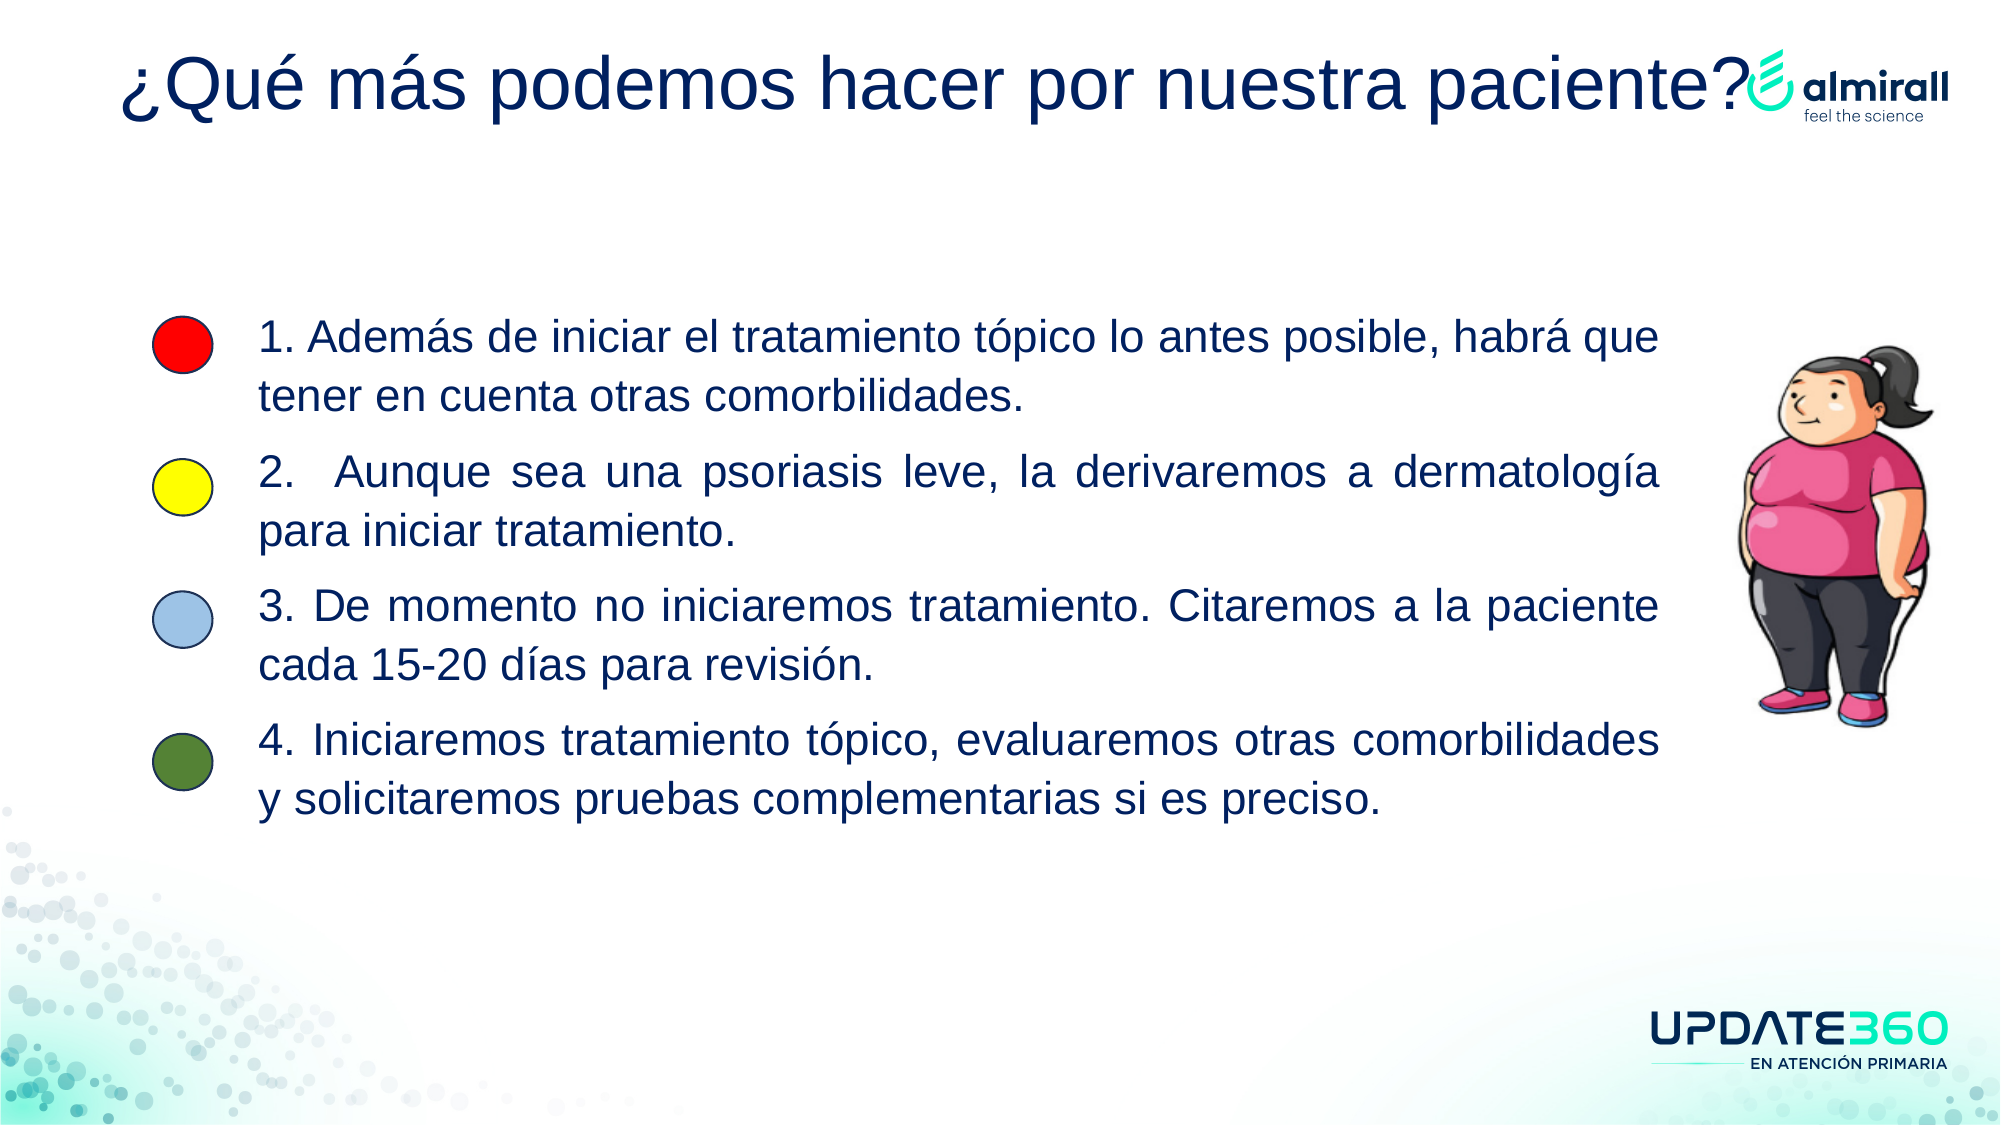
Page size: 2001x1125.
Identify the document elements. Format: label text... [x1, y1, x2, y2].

text_box 1. Además de iniciar el tratamiento tópico lo antes posible, habrá que tener en cuenta otras comorbilidades. 2. Aunque sea una psoriasis leve, la derivaremos a dermatología para iniciar tratamiento. 3. De momento no iniciaremos tratamiento. Citaremos a la paciente cada 15-20 días para revisión. 4. Iniciaremos tratamiento tópico, evaluaremos otras comorbilidades y solicitaremos pruebas complementarias si es preciso. [243, 295, 1677, 907]
picture [0, 0, 2001, 1125]
text_box [152, 732, 214, 792]
text_box [152, 590, 214, 649]
text_box [152, 315, 214, 375]
text_box [152, 458, 214, 517]
